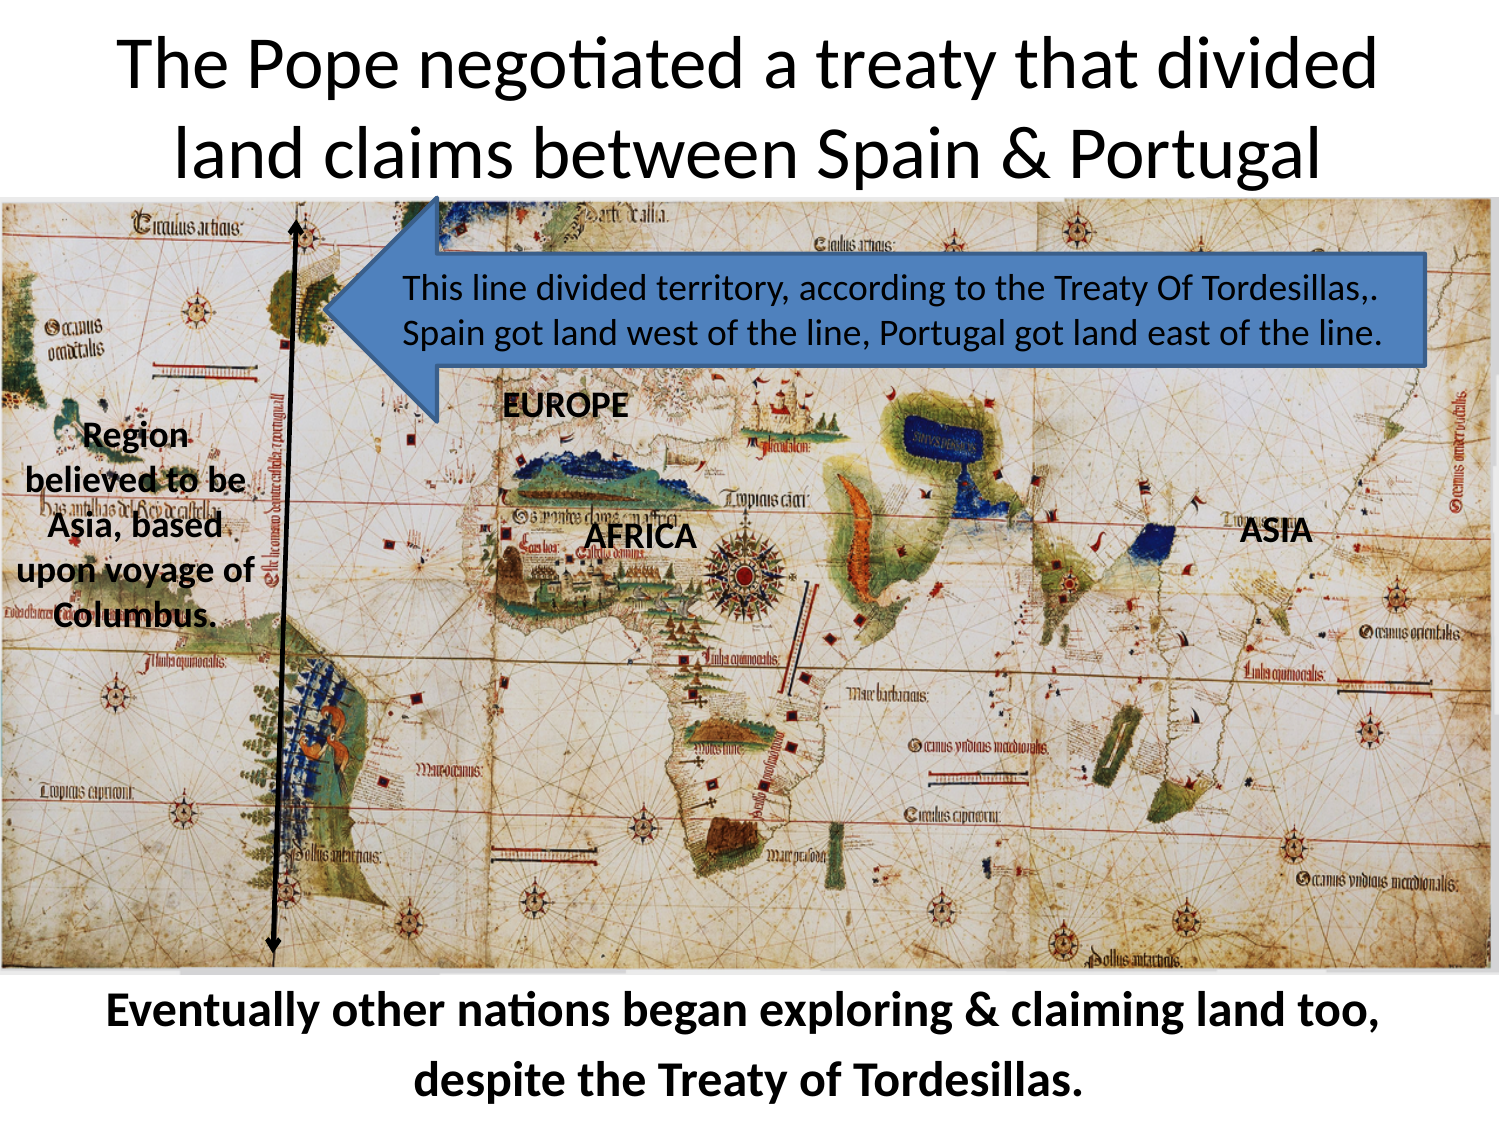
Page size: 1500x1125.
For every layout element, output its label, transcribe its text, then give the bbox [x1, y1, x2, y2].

picture [0, 197, 1500, 976]
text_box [272, 219, 297, 954]
list Eventually other nations began exploring & claiming land too, despite the Treaty of Tordesillas. [0, 982, 1499, 1125]
title The Pope negotiated a treaty that divided land claims between Spain & Portugal [74, 10, 1424, 196]
